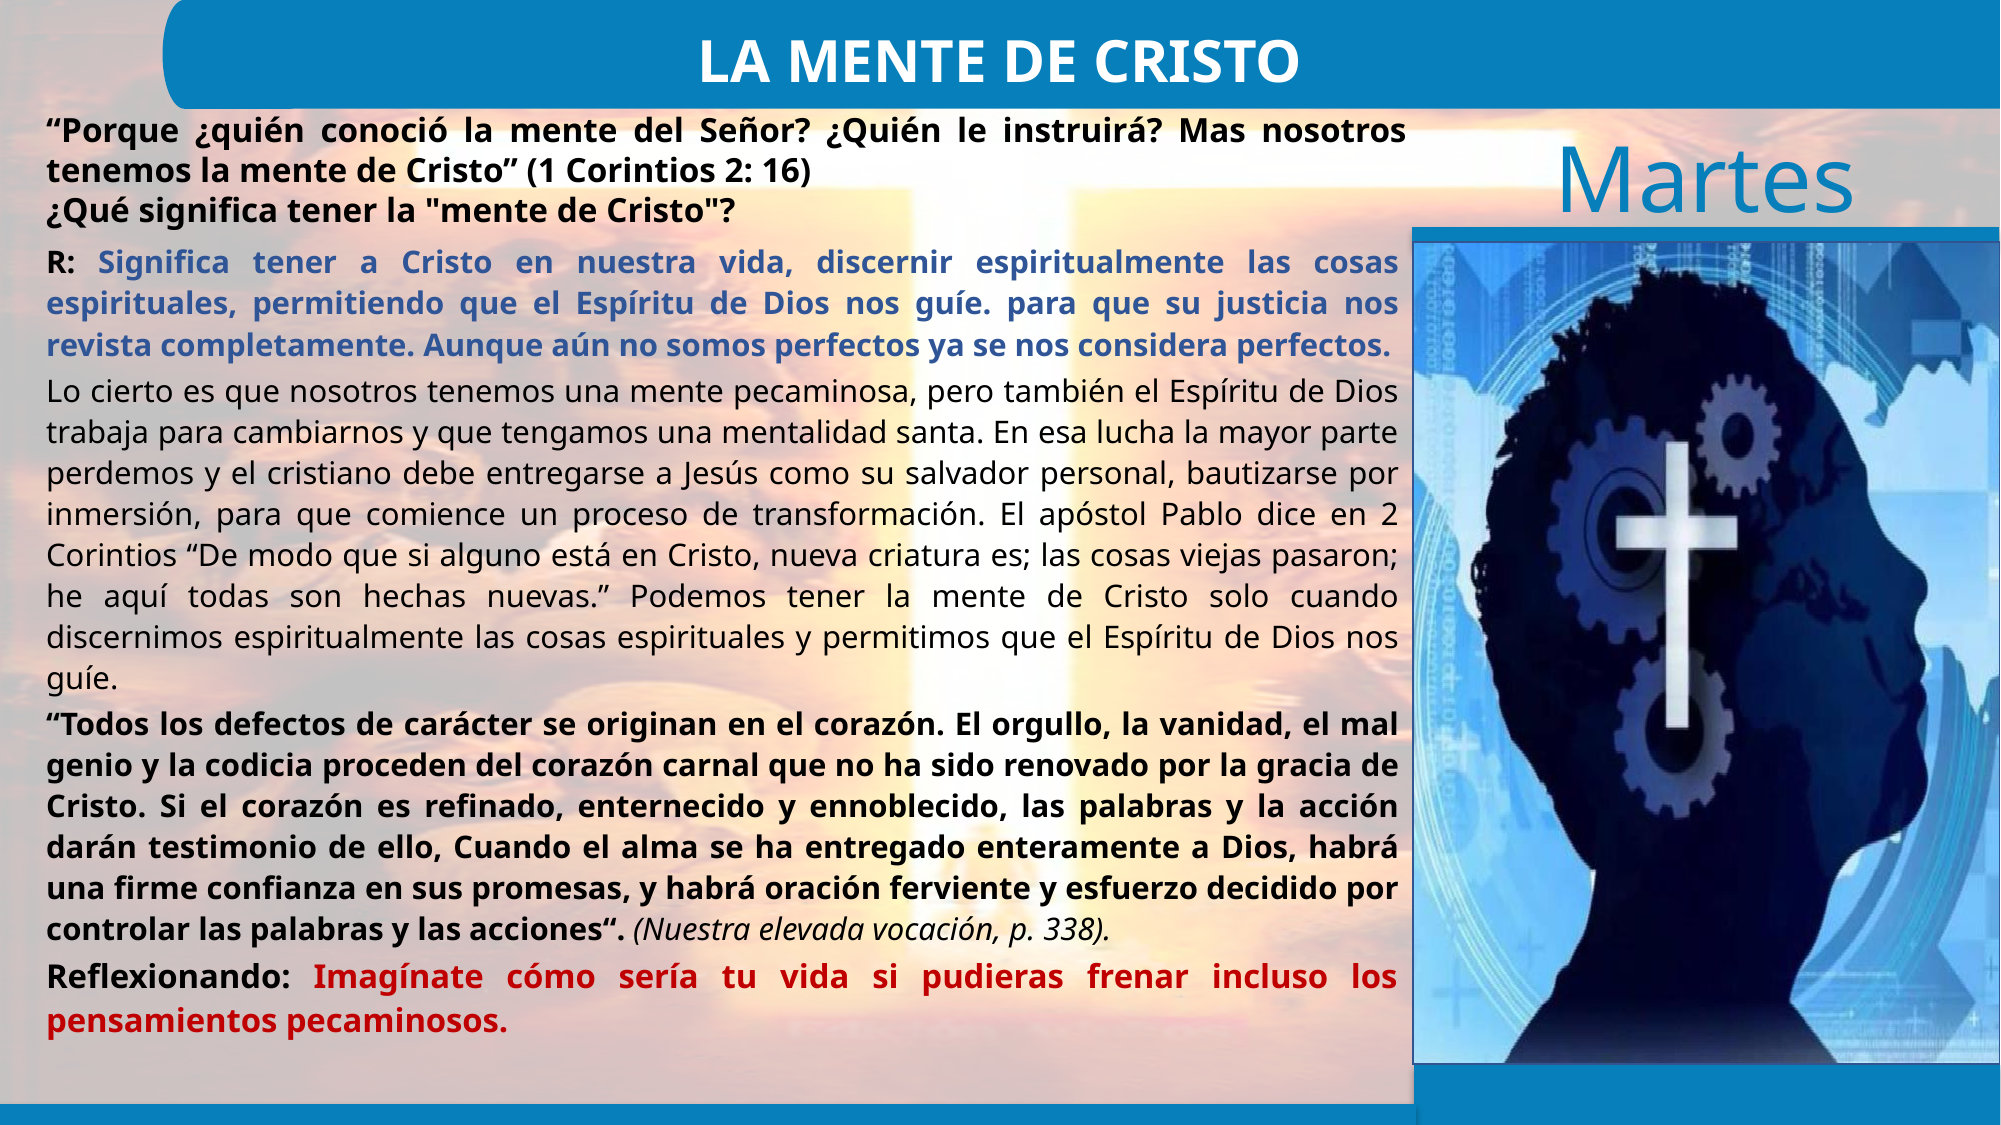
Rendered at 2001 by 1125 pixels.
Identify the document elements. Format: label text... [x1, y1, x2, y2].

text_box [1412, 241, 2000, 1065]
text_box R: Significa tener a Cristo en nuestra vida, discernir espiritualmente las cosas espirituales, permitiendo que el Espíritu de Dios nos guíe. para que su justicia nos revista completamente. Aunque aún no somos perfectos ya se nos considera perfectos. Lo cierto es que nosotros tenemos una mente pecaminosa, pero también el Espíritu de Dios trabaja para cambiarnos y que tengamos una mentalidad santa. En esa lucha la mayor parte perdemos y el cristiano debe entregarse a Jesús como su salvador personal, bautizarse por inmersión, para que comience un proceso de transformación. El apóstol Pablo dice en 2 Corintios “De modo que si alguno está en Cristo, nueva criatura es; las cosas viejas pasaron; he aquí todas son hechas nuevas.” Podemos tener la mente de Cristo solo cuando discernimos espiritualmente las cosas espirituales y permitimos que el Espíritu de Dios nos guíe. “Todos los defectos de carácter se originan en el corazón. El orgullo, la vanidad, el mal genio y la codicia proceden del corazón carnal que no ha sido renovado por la gracia de Cristo. Si el corazón es refinado, enternecido y ennoblecido, las palabras y la acción darán testimonio de ello, Cuando el alma se ha entregado enteramente a Dios, habrá una firme confianza en sus promesas, y habrá oración ferviente y esfuerzo decidido por controlar las palabras y las acciones“. (Nuestra elevada vocación, p. 338). Reflexionando: Imagínate cómo sería tu vida si pudieras frenar incluso los pensamientos pecaminosos. [31, 231, 1414, 1094]
text_box “Porque ¿quién conoció la mente del Señor? ¿Quién le instruirá? Mas nosotros tenemos la mente de Cristo” (1 Corintios 2: 16) ¿Qué significa tener la "mente de Cristo"? [31, 101, 1424, 237]
text_box LA MENTE DE CRISTO [0, 16, 2000, 102]
